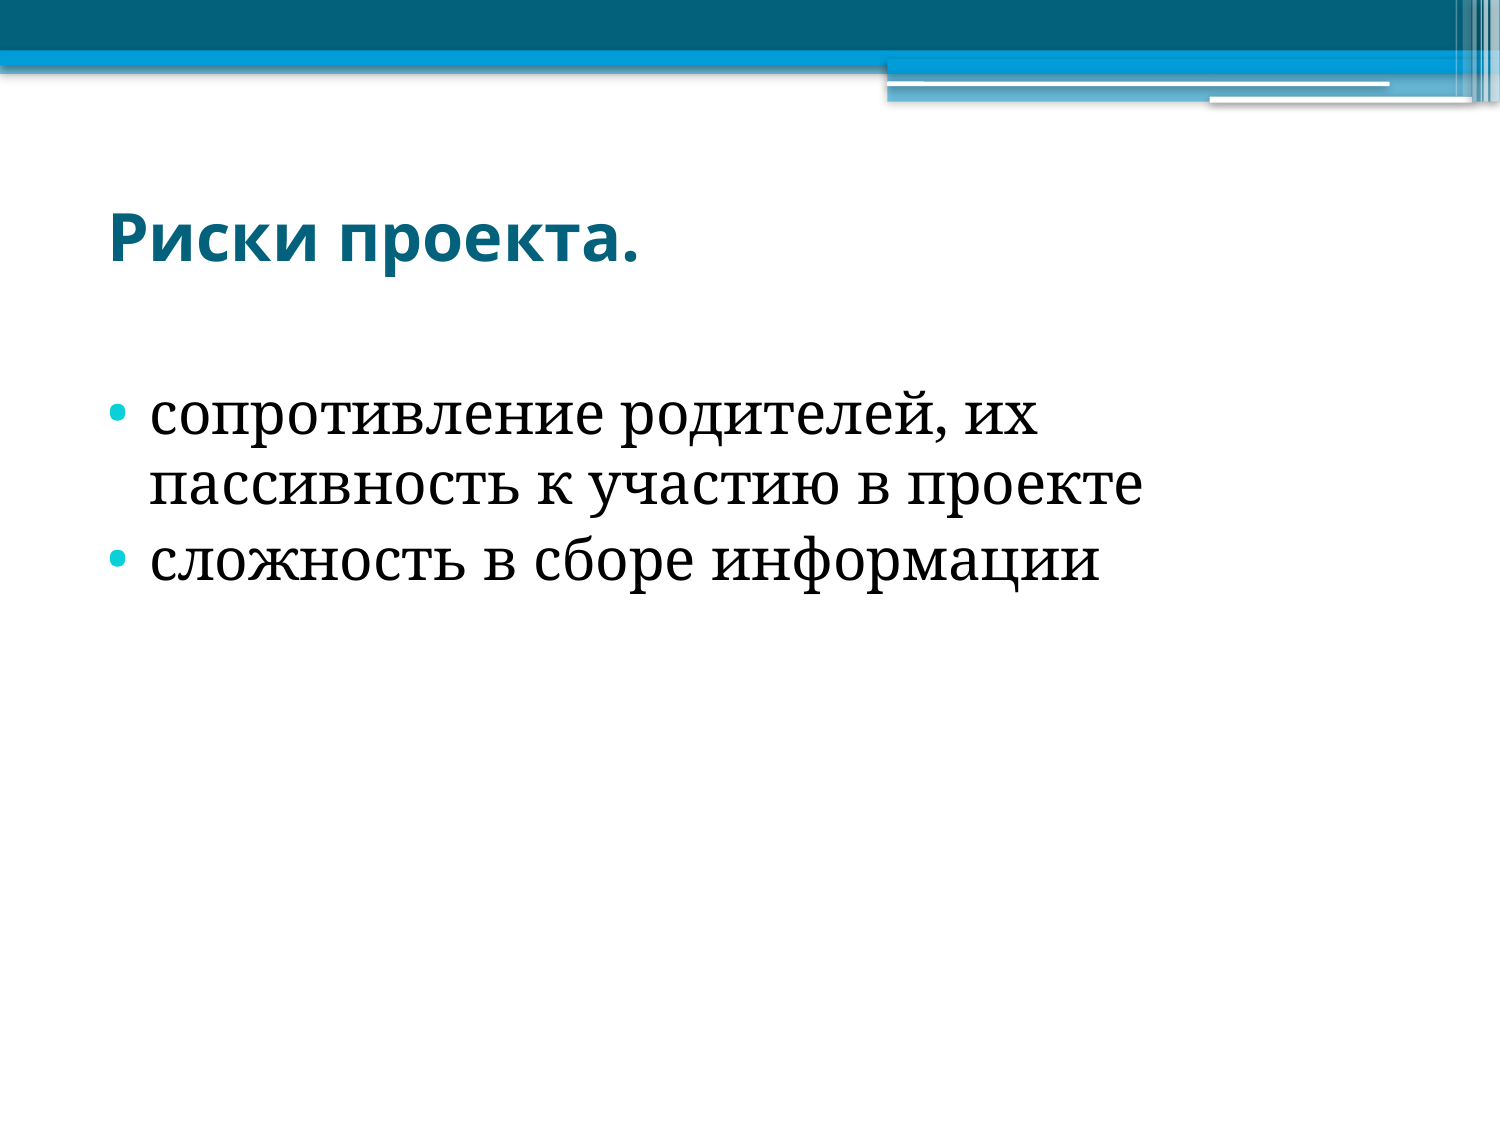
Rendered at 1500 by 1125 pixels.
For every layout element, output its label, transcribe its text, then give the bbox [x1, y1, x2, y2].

list сопротивление родителей, их пассивность к участию в проекте сложность в сборе информации [75, 368, 1425, 1079]
title Риски проекта. [75, 187, 1425, 363]
